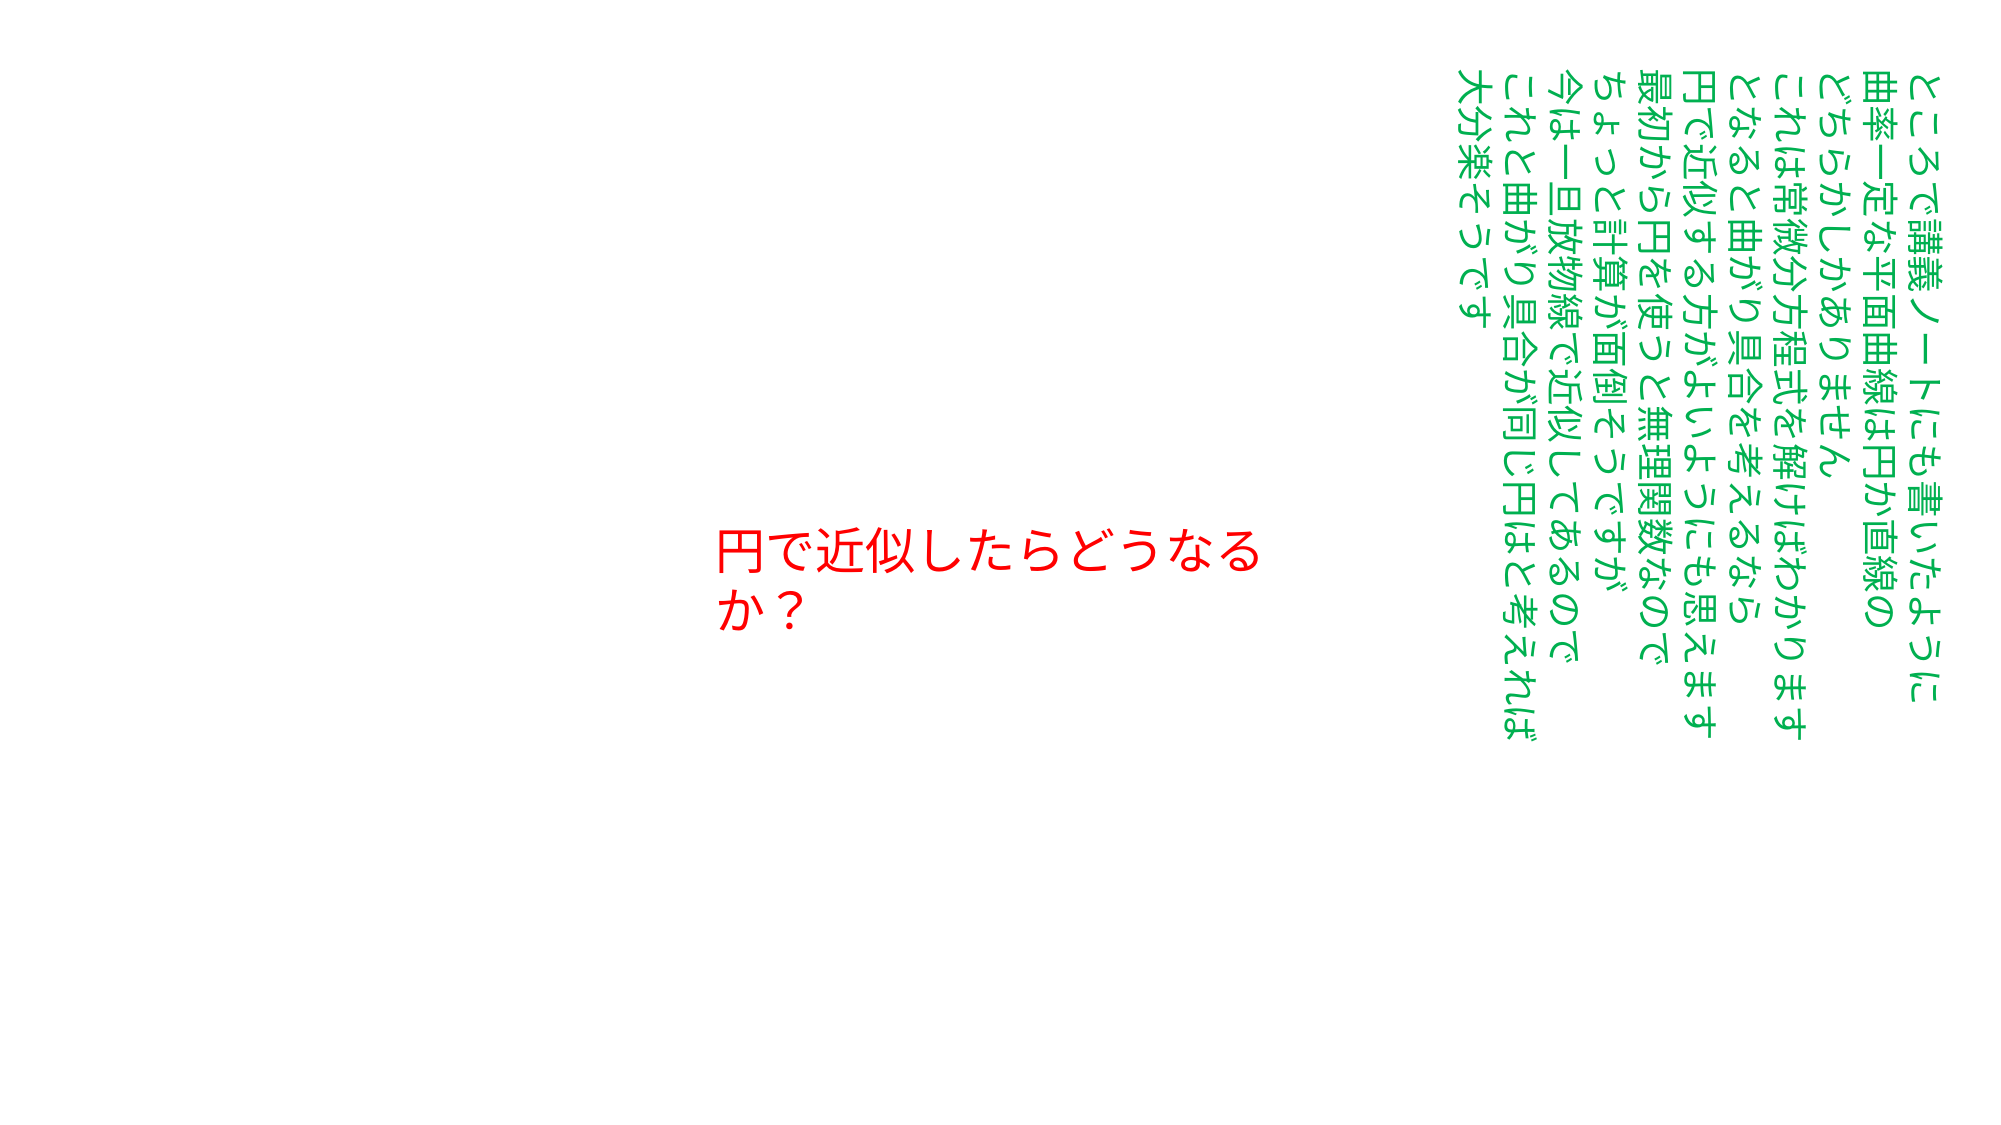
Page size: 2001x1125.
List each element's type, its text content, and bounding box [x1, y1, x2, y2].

text_box ところで講義ノートにも書いたように 曲率一定な平面曲線は円か直線の どちらかしかありません これは常微分方程式を解けばわかります となると曲がり具合を考えるなら 円で近似する方がよいようにも思えます 最初から円を使うと無理関数なので ちょっと計算が面倒そうですが 今は一旦放物線で近似してあるので これと曲がり具合が同じ円はと考えれば 大分楽そうです [1426, 53, 1957, 741]
text_box 円で近似したらどうなるか？ [700, 512, 1333, 647]
